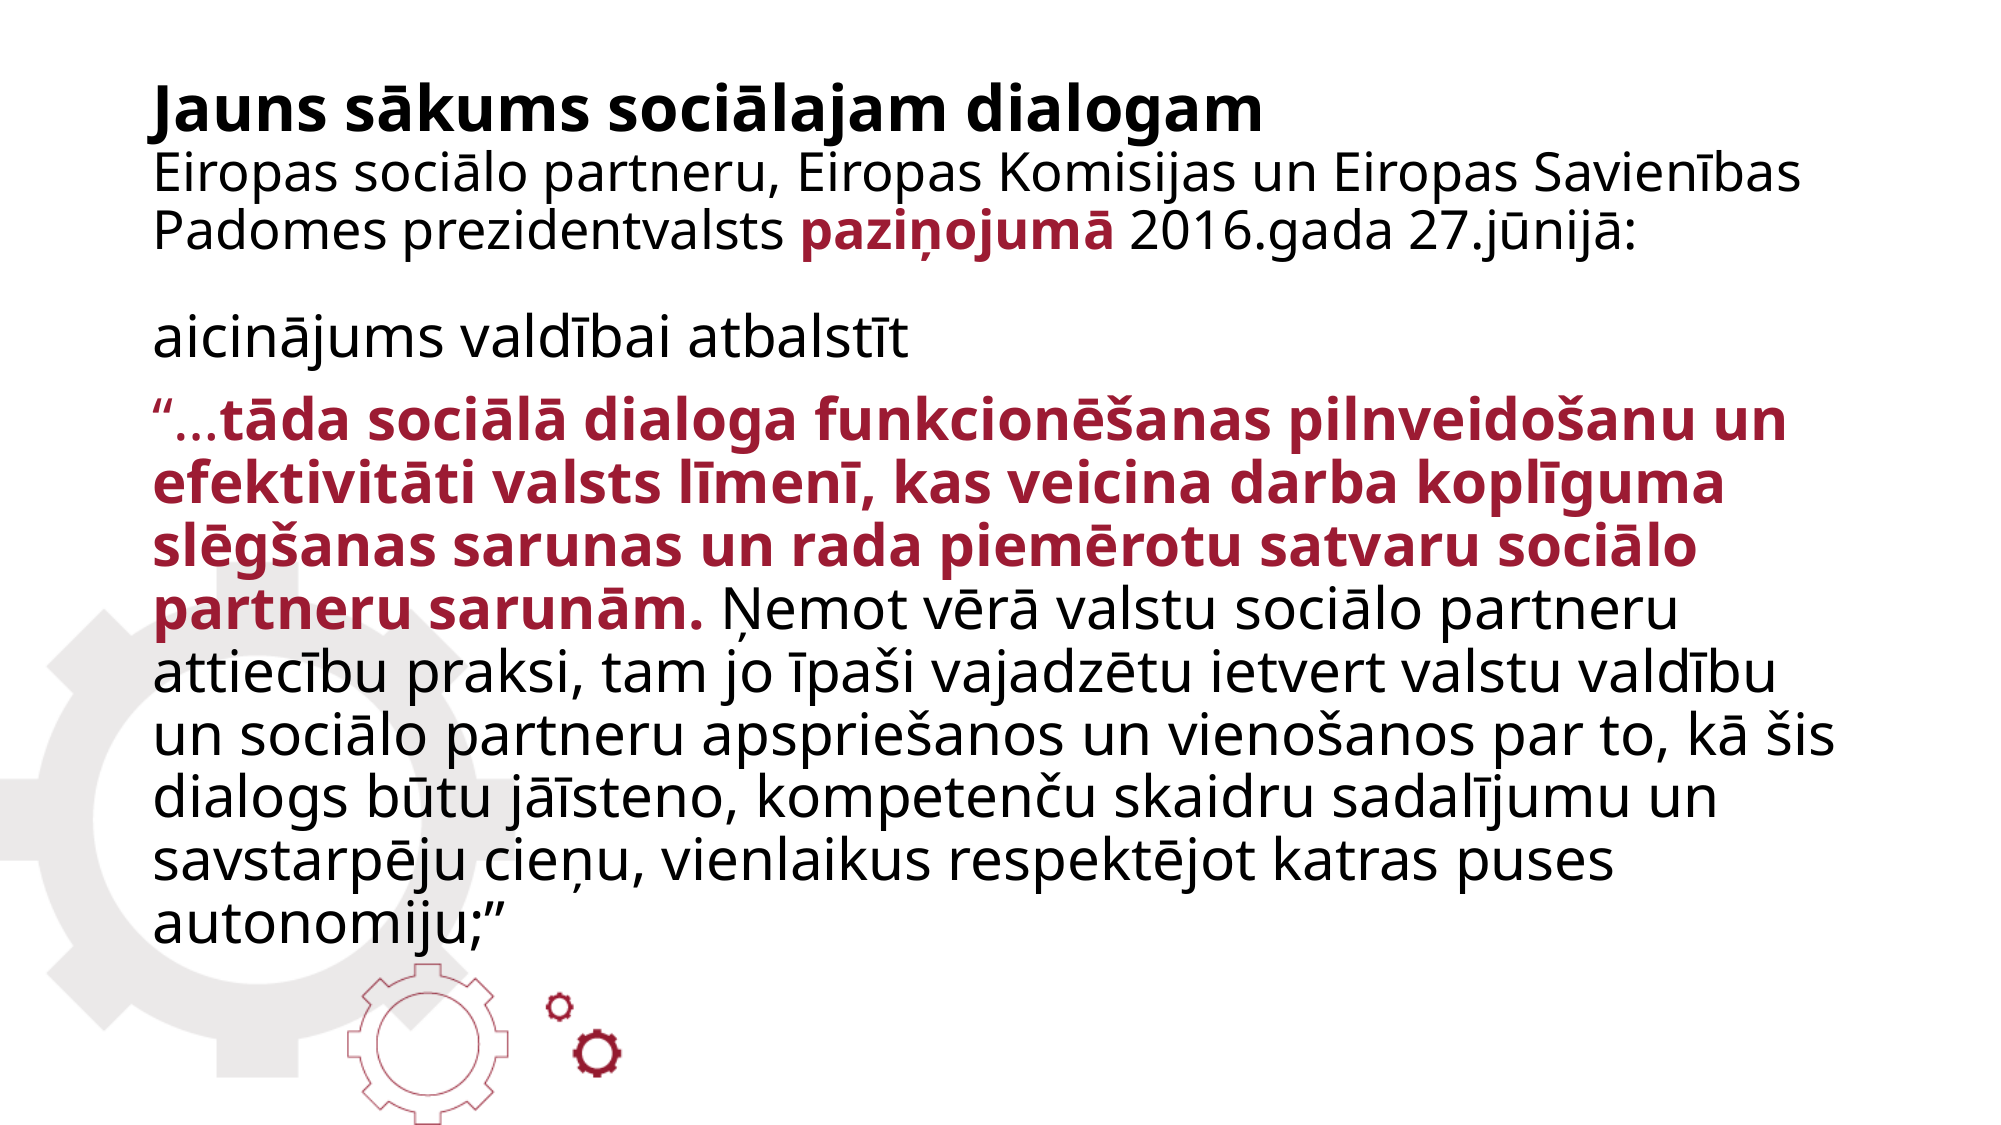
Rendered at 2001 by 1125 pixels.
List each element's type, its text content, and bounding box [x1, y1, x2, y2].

title Jauns sākums sociālajam dialogam Eiropas sociālo partneru, Eiropas Komisijas un Eiropas Savienības Padomes prezidentvalsts paziņojumā 2016.gada 27.jūnijā: [137, 59, 1863, 278]
picture [0, 0, 2001, 1125]
list aicinājums valdībai atbalstīt “…tāda sociālā dialoga funkcionēšanas pilnveidošanu un efektivitāti valsts līmenī, kas veicina darba koplīguma slēgšanas sarunas un rada piemērotu satvaru sociālo partneru sarunām. Ņemot vērā valstu sociālo partneru attiecību praksi, tam jo īpaši vajadzētu ietvert valstu valdību un sociālo partneru apspriešanos un vienošanos par to, kā šis dialogs būtu jāīsteno, kompetenču skaidru sadalījumu un savstarpēju cieņu, vienlaikus respektējot katras puses autonomiju;” [137, 299, 1863, 1014]
